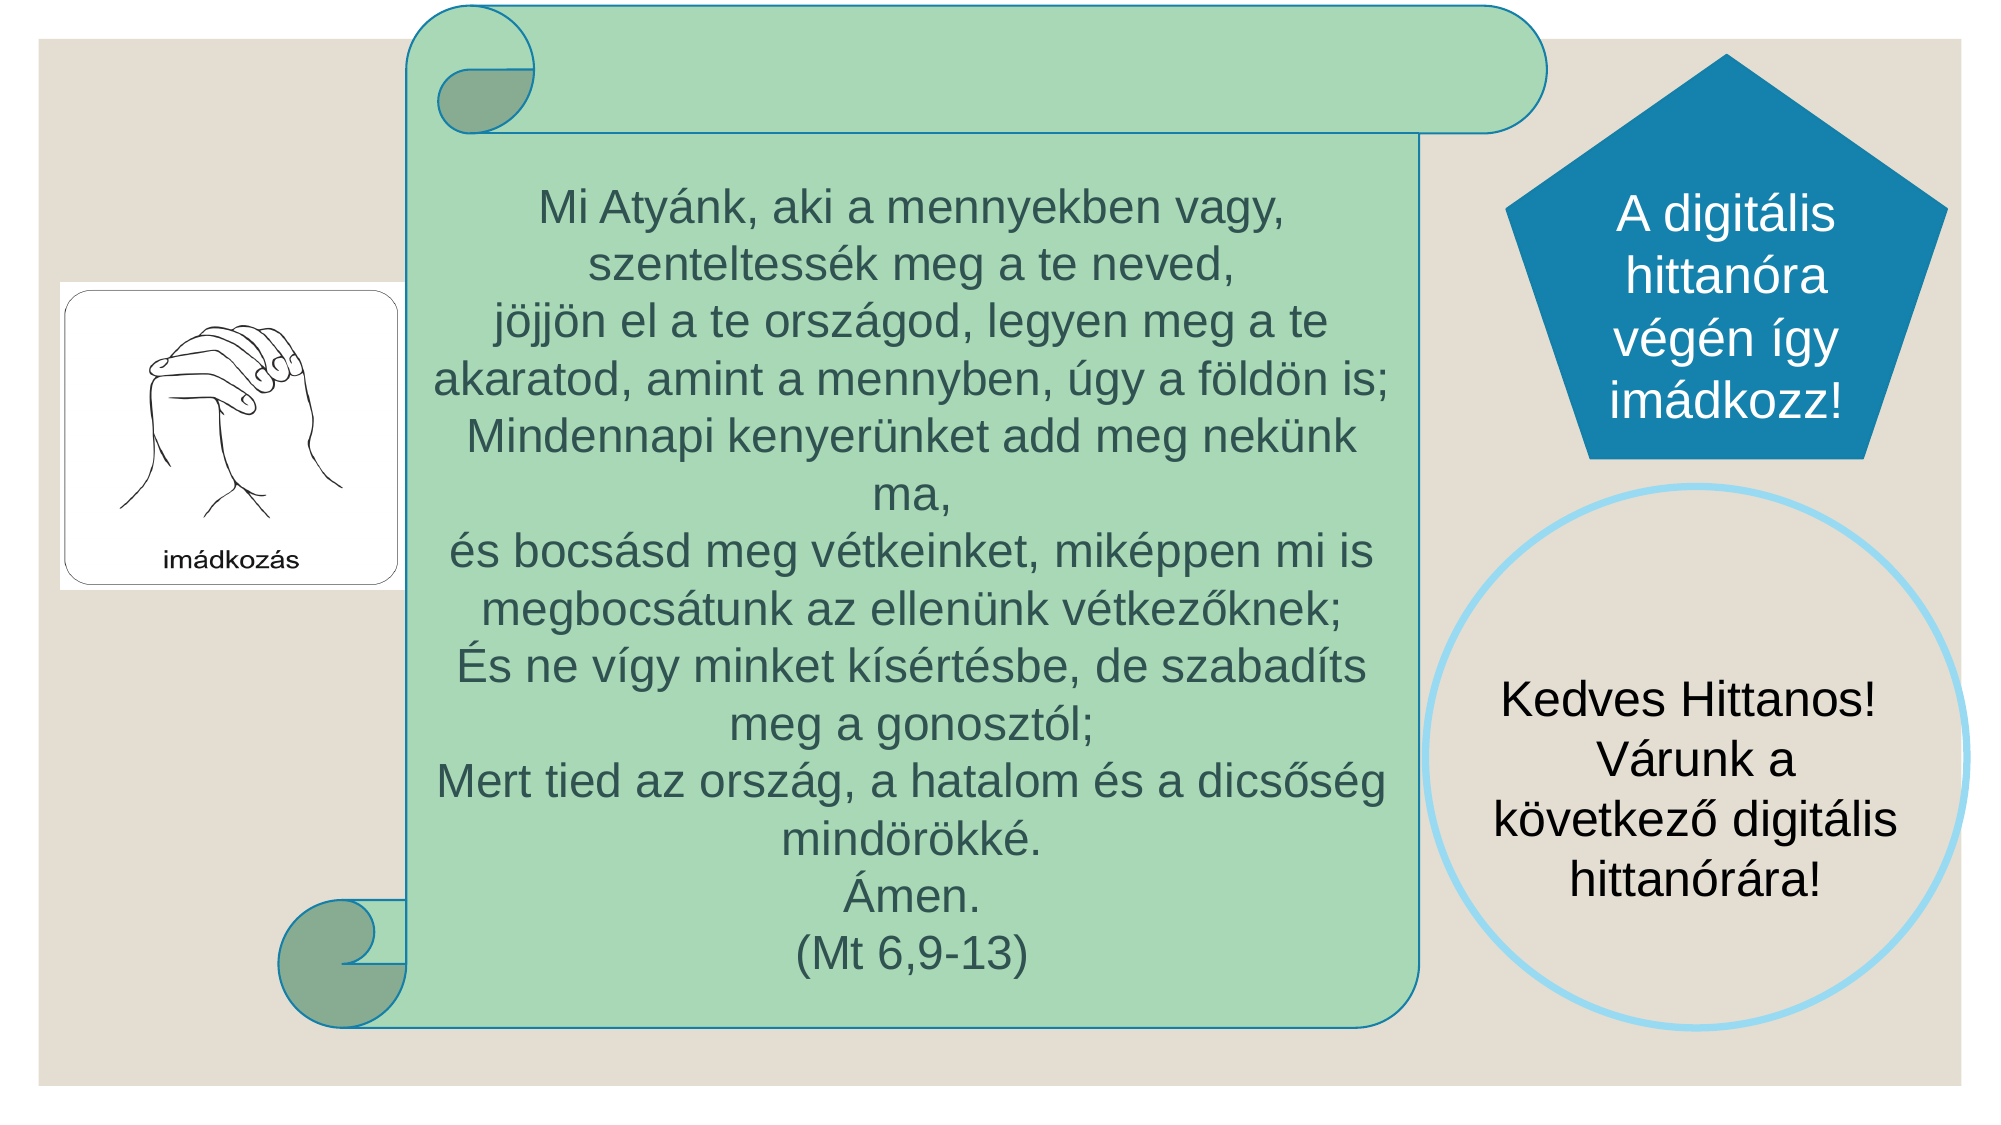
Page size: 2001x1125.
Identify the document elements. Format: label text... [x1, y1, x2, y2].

text_box A digitális hittanóra végén így imádkozz! [1505, 53, 1948, 460]
text_box Kedves Hittanos! Várunk a következő digitális hittanórára! [1466, 658, 1926, 914]
picture [60, 282, 405, 590]
text_box Mi Atyánk, aki a mennyekben vagy, szenteltessék meg a te neved, jöjjön el a te országod, legyen meg a te akaratod, amint a mennyben, úgy a földön is; Mindennapi kenyerünket add meg nekünk ma, és bocsásd meg vétkeinket, miképpen mi is megbocsátunk az ellenünk vétkezőknek; És ne vígy minket kísértésbe, de szabadíts meg a gonosztól; Mert tied az ország, a hatalom és a dicsőség mindörökké. Ámen. (Mt 6,9-13) [277, 4, 1548, 1029]
text_box [1474, 914, 1919, 1029]
text_box [1424, 485, 1968, 903]
